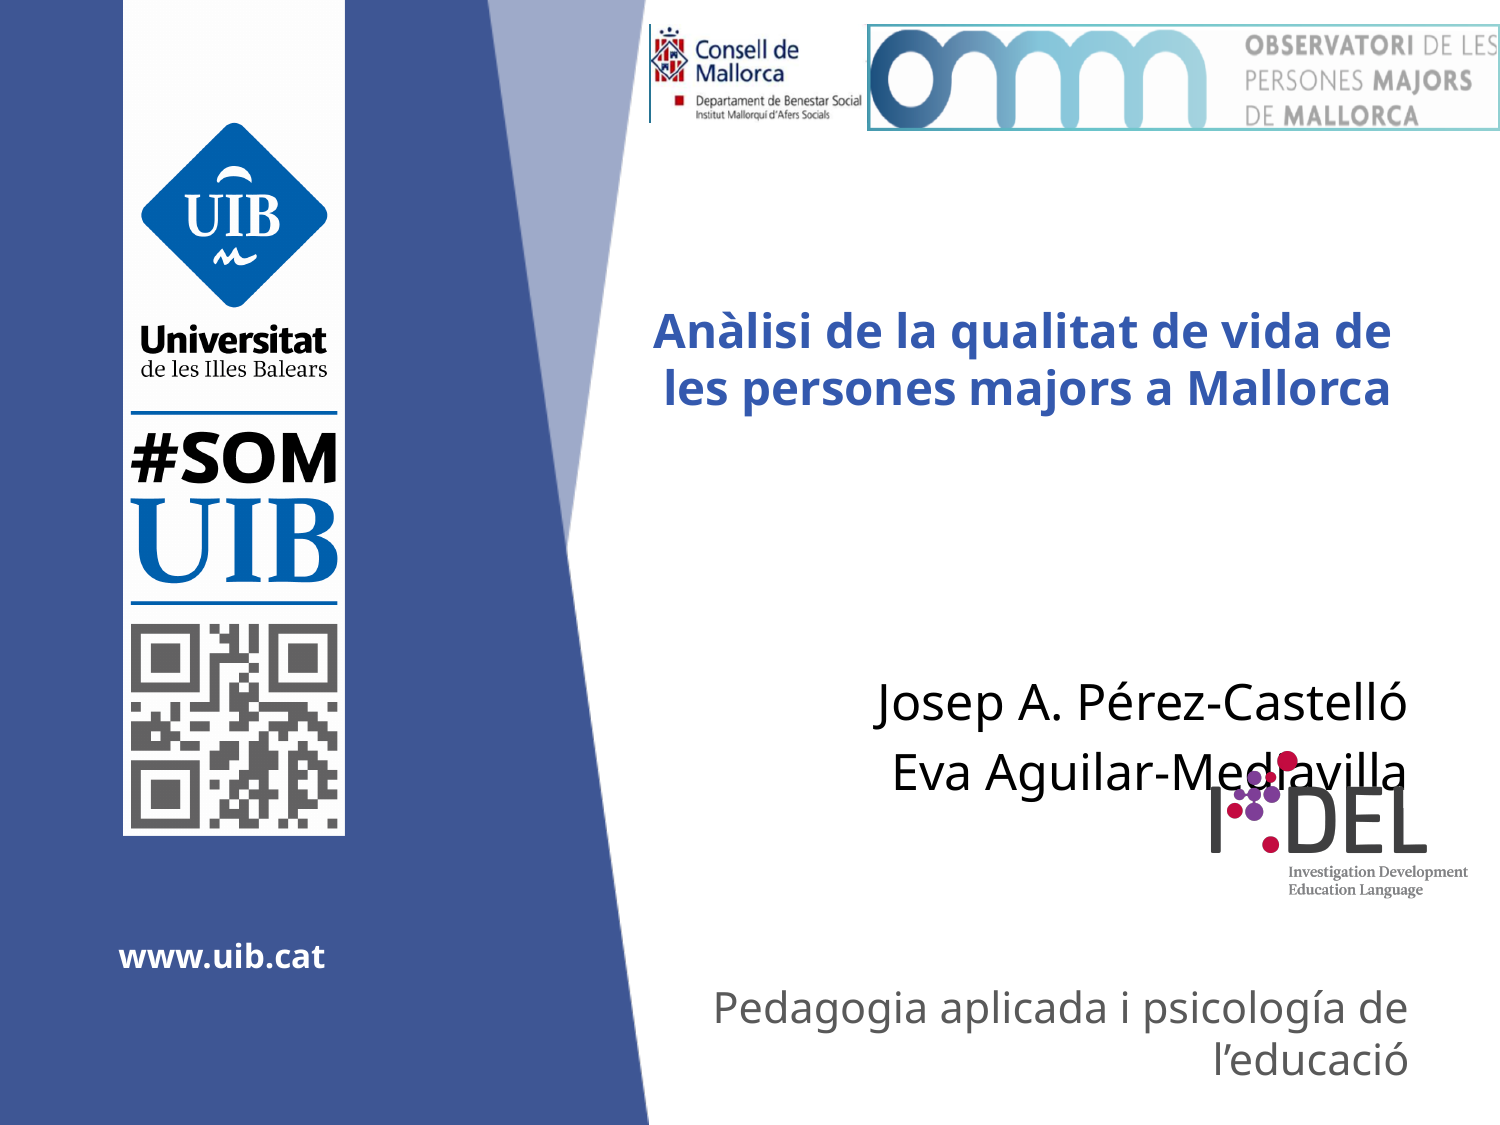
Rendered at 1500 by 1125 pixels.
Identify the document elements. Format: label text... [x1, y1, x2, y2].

picture [0, 0, 1500, 1125]
picture [1210, 750, 1469, 901]
list Josep A. Pérez-Castelló Eva Aguilar-Mediavilla Pedagogia aplicada i psicología de l’educació [670, 662, 1425, 1093]
title Anàlisi de la qualitat de vida de les persones majors a Mallorca [631, 264, 1408, 452]
